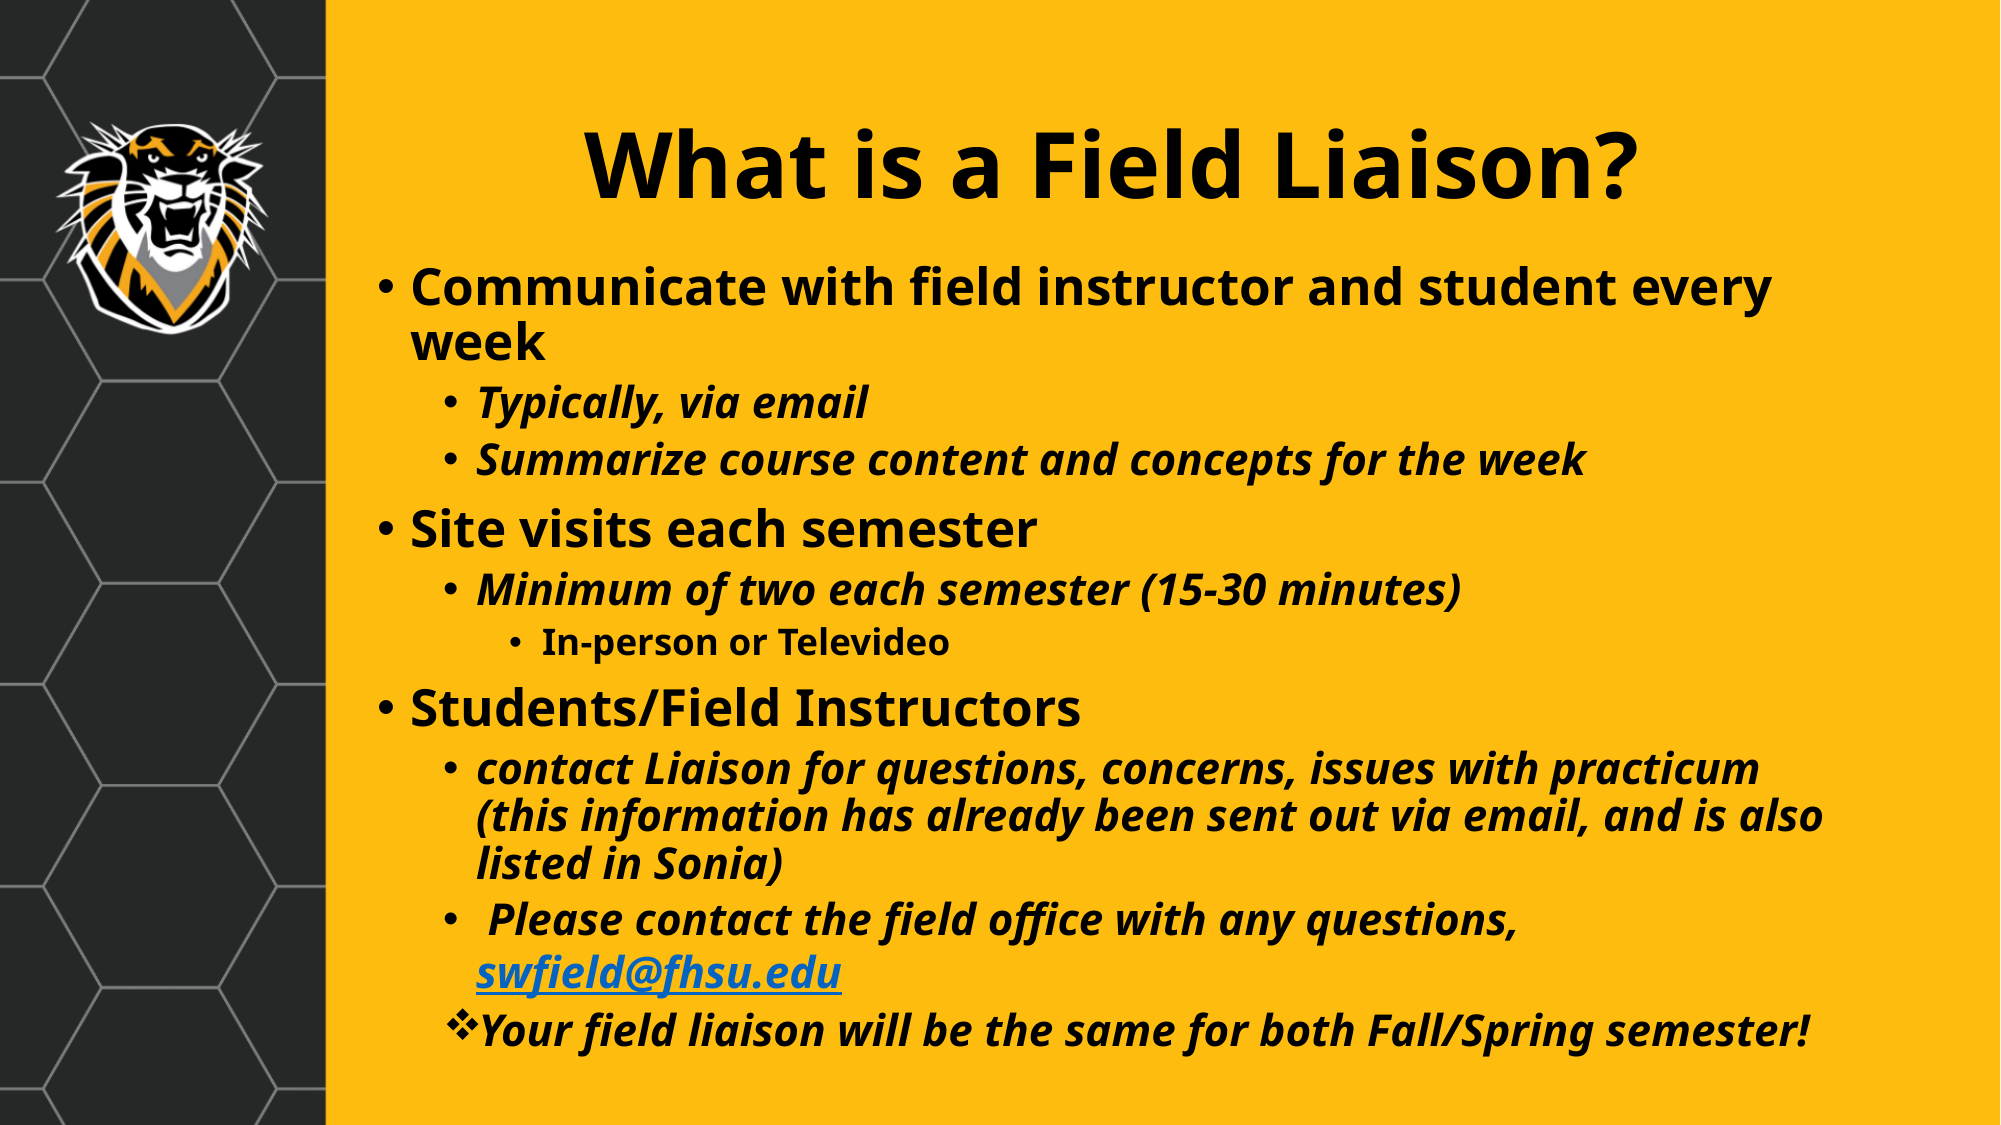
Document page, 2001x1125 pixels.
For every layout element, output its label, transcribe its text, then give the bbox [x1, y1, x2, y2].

list Communicate with field instructor and student every week Typically, via email Summarize course content and concepts for the week Site visits each semester Minimum of two each semester (15-30 minutes) In-person or Televideo Students/Field Instructors contact Liaison for questions, concerns, issues with practicum (this information has already been sent out via email, and is also listed in Sonia) Please contact the field office with any questions, swfield@fhsu.edu Your field liaison will be the same for both Fall/Spring semester! [362, 253, 1863, 1076]
title What is a Field Liaison? [362, 59, 1863, 253]
picture [0, 0, 2001, 1125]
